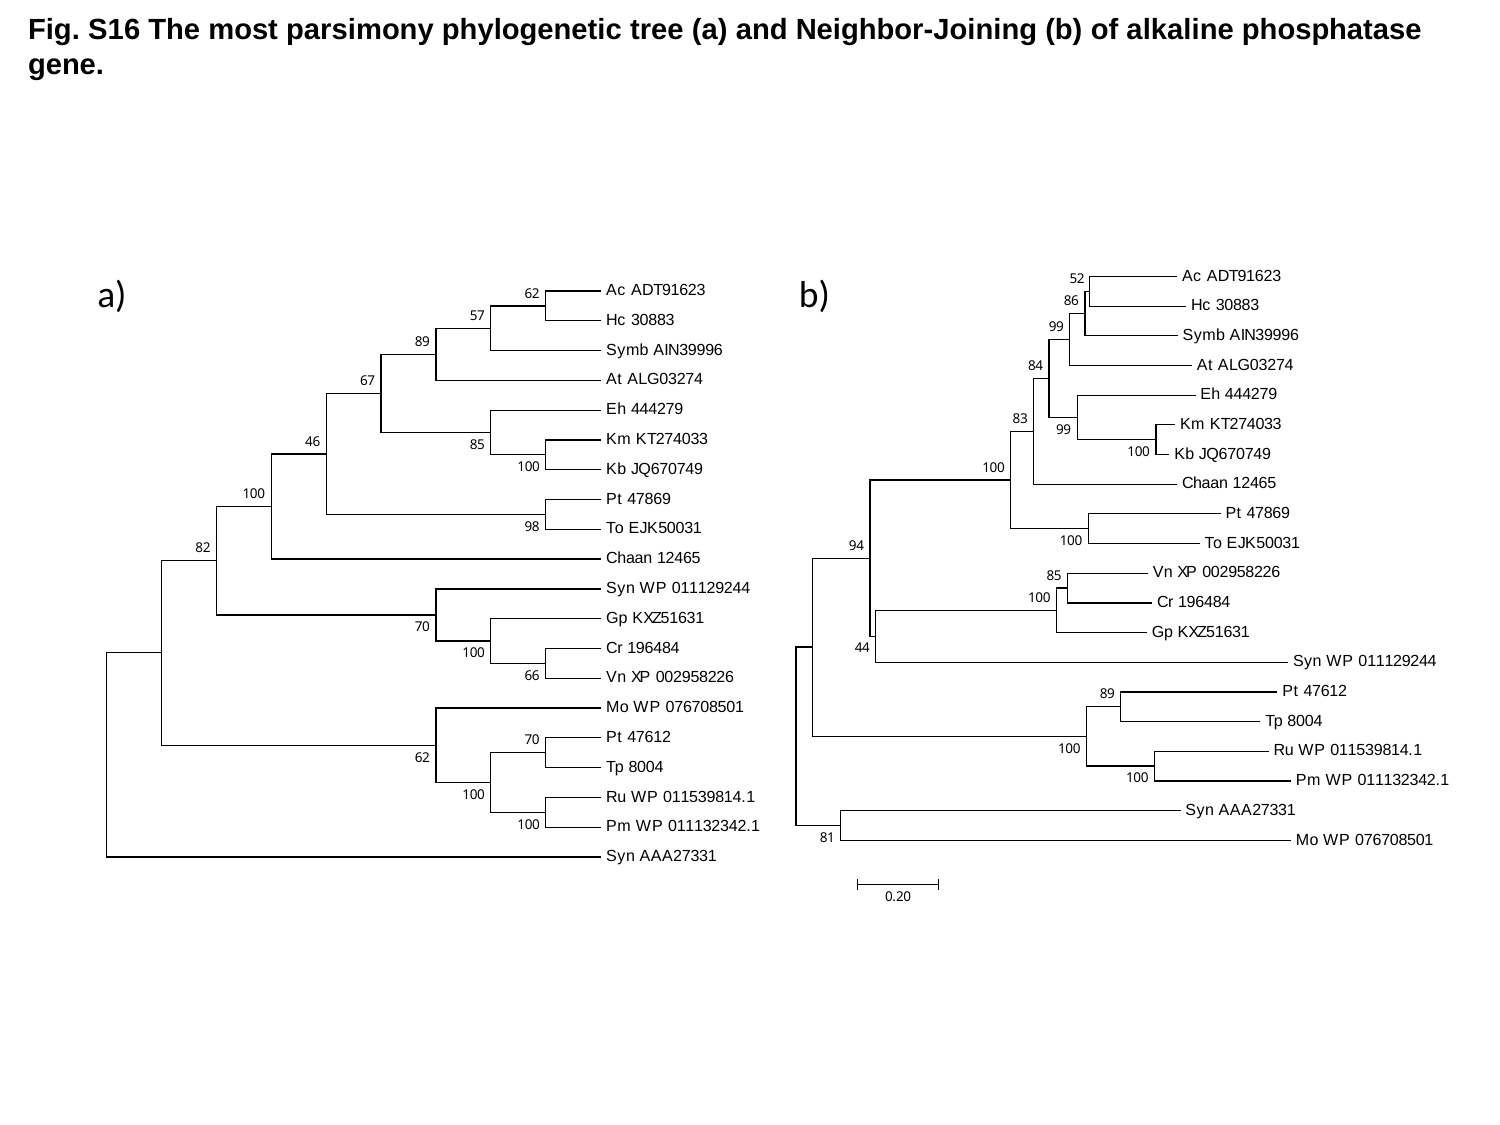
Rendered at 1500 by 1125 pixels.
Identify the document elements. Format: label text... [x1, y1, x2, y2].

picture [783, 248, 1461, 911]
text_box Fig. S16 The most parsimony phylogenetic tree (a) and Neighbor-Joining (b) of alkaline phosphatase gene. [13, 2, 1474, 88]
picture [94, 263, 772, 875]
text_box a) [82, 262, 142, 323]
